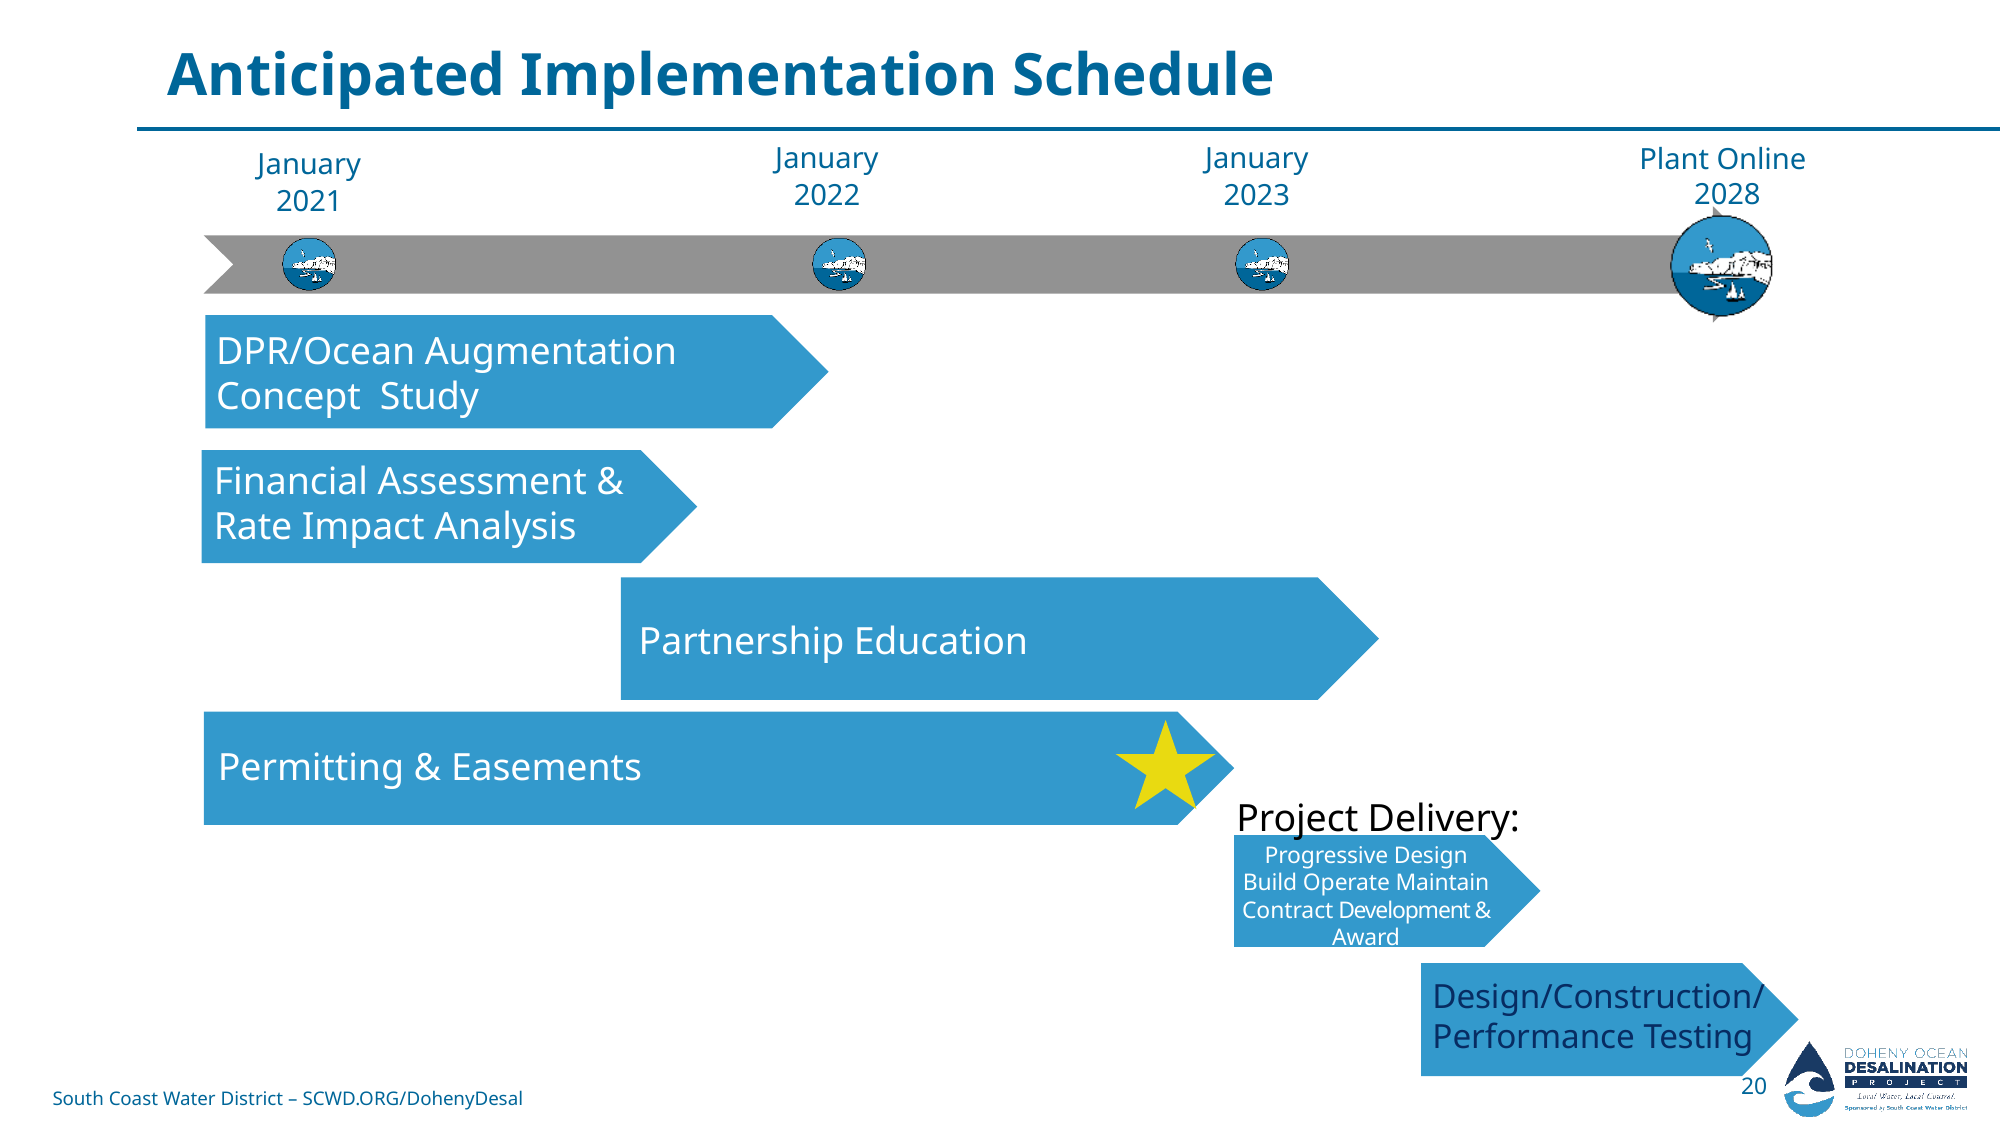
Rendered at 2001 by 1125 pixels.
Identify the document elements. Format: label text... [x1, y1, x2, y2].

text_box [201, 137, 1907, 1077]
picture [1780, 1035, 1971, 1125]
title Anticipated Implementation Schedule [137, 25, 1863, 129]
